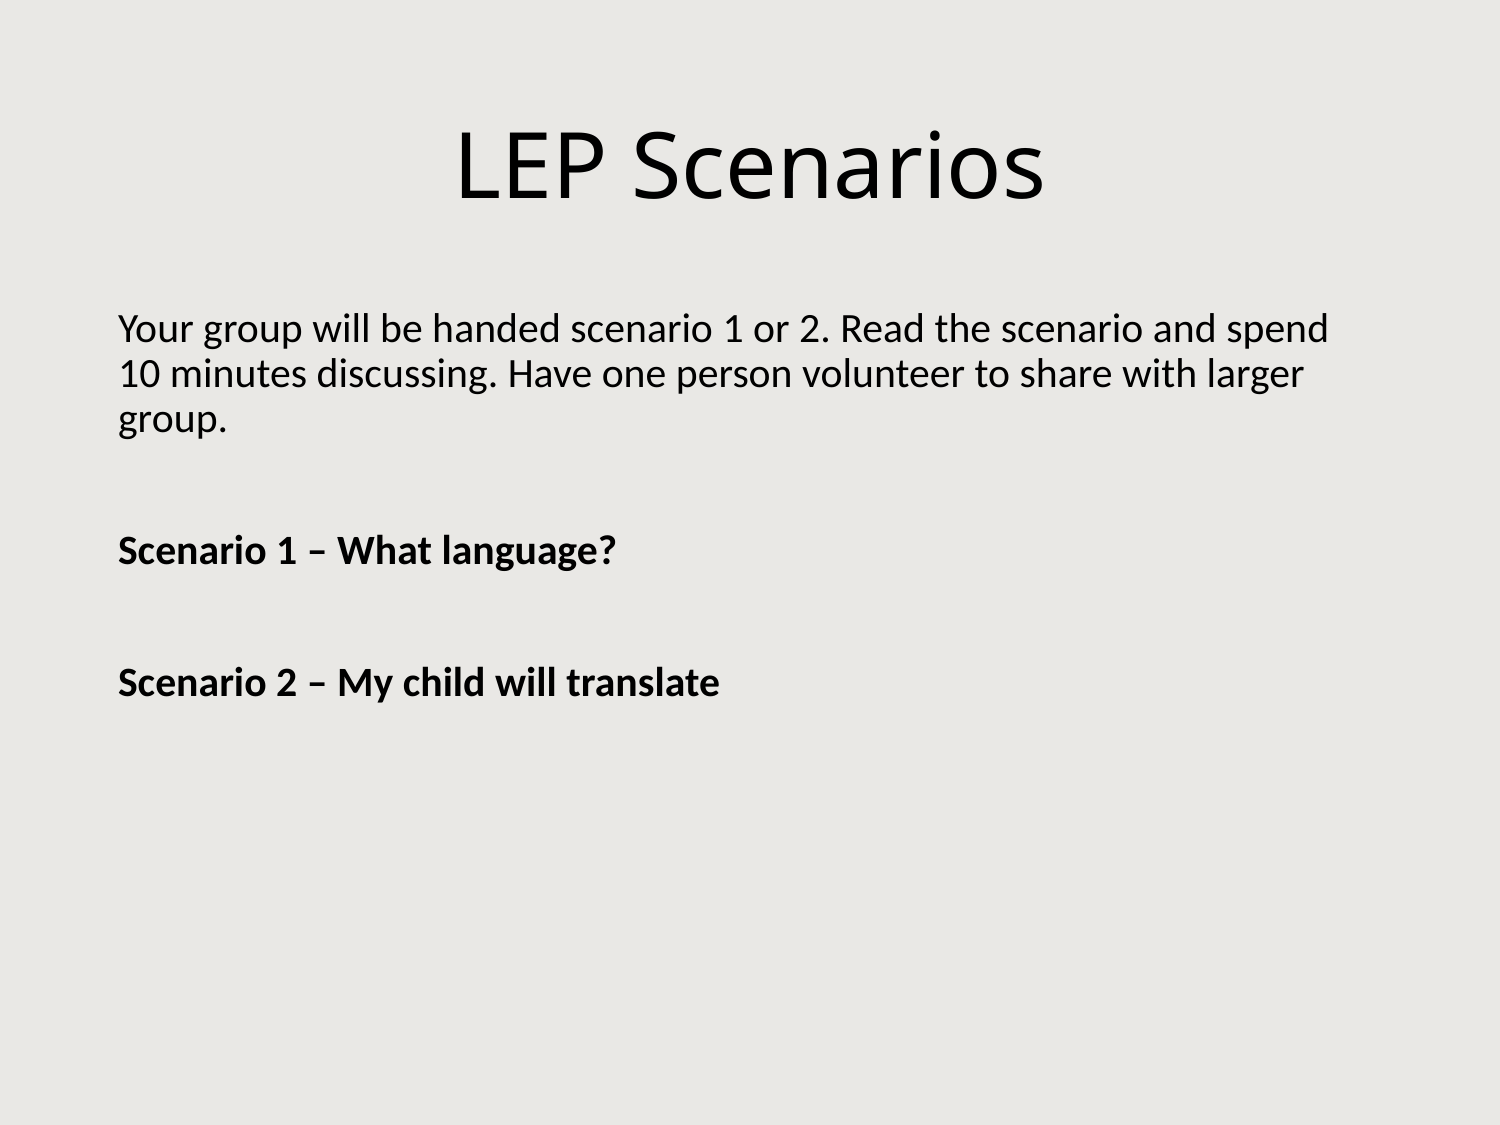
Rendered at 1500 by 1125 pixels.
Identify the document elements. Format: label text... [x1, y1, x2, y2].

list Your group will be handed scenario 1 or 2. Read the scenario and spend 10 minutes discussing. Have one person volunteer to share with larger group. Scenario 1 – What language? Scenario 2 – My child will translate [103, 299, 1397, 1014]
title LEP Scenarios [103, 59, 1397, 278]
